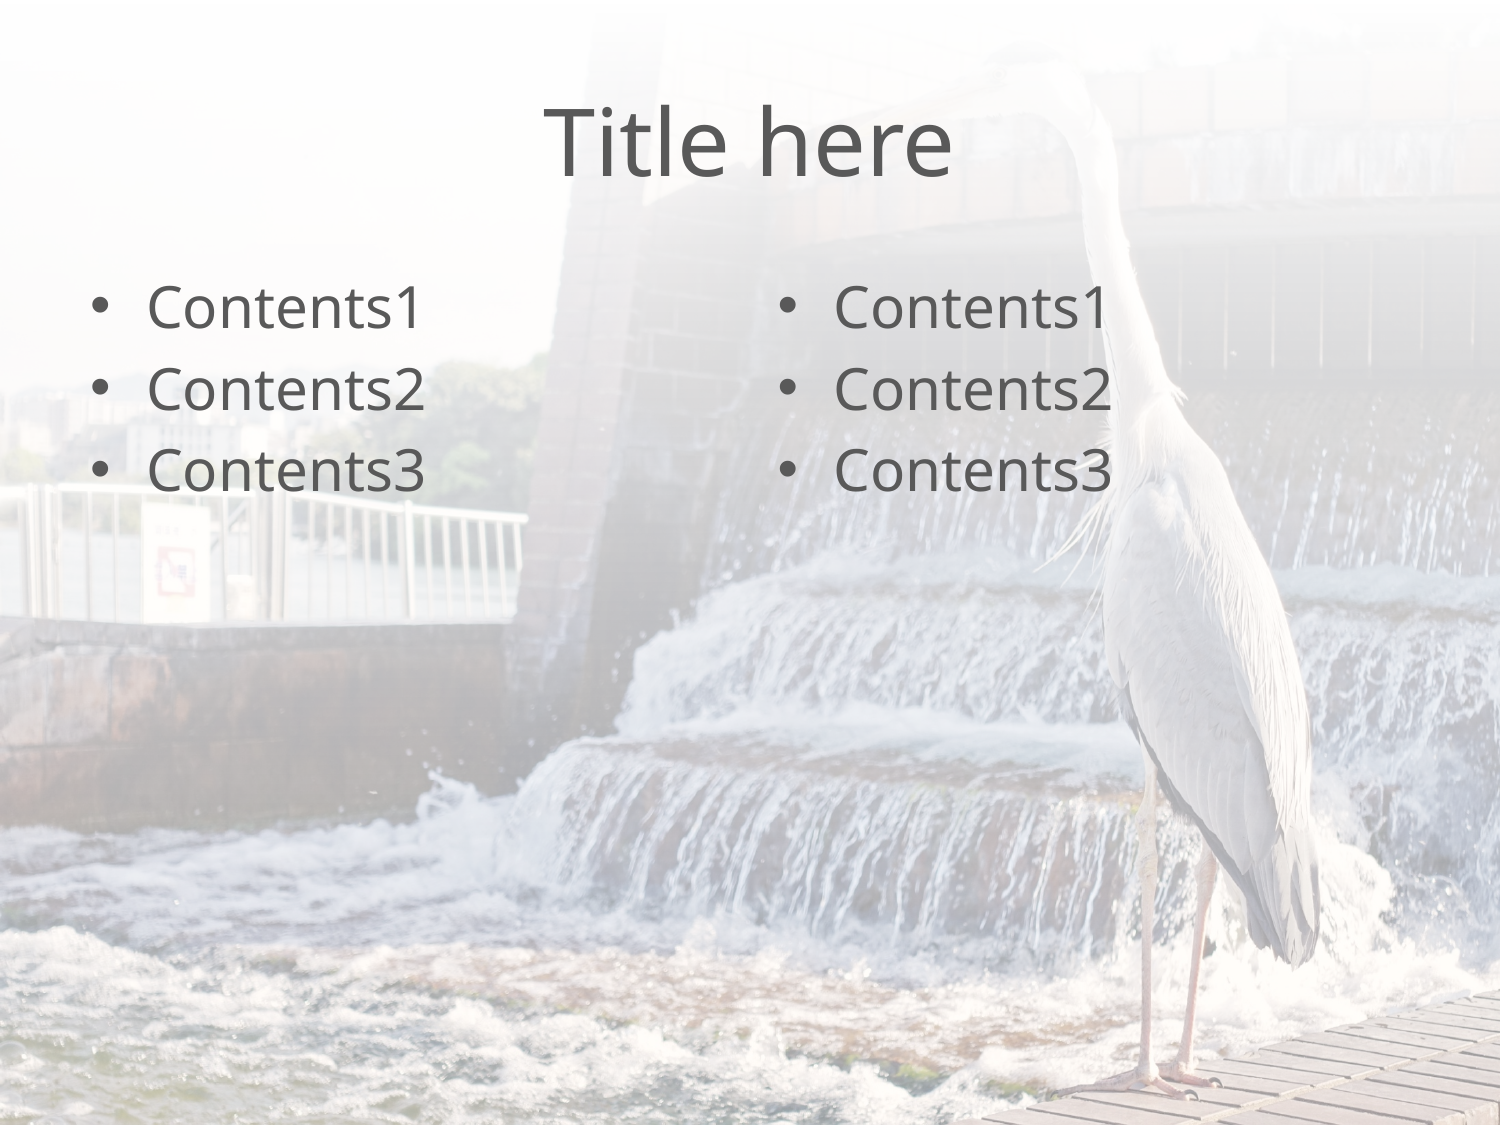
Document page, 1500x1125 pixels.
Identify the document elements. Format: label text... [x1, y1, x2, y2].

list Contents1 Contents2 Contents3 [762, 262, 1425, 1005]
title Title here [75, 45, 1425, 233]
text_box [0, 0, 1500, 1125]
list Contents1 Contents2 Contents3 [75, 262, 738, 1005]
